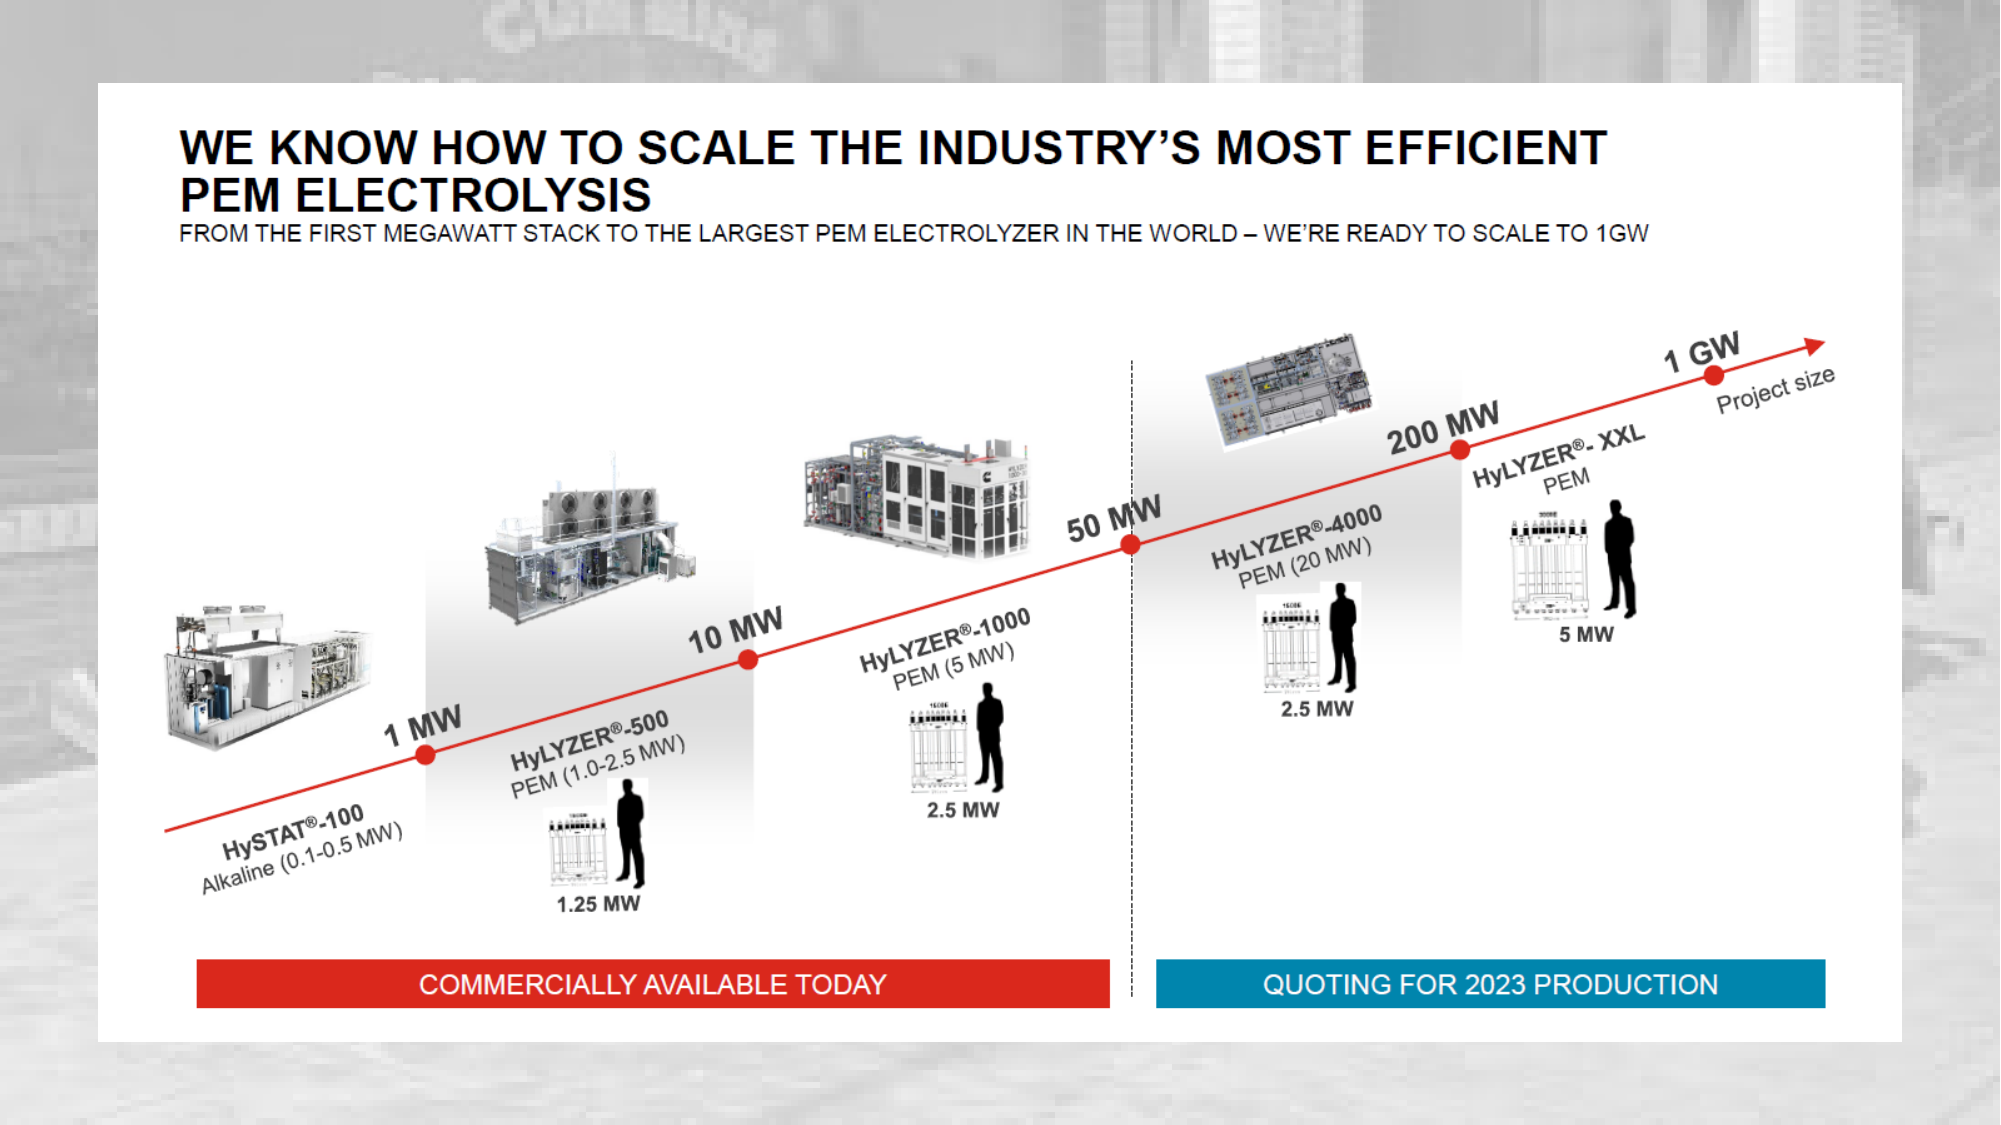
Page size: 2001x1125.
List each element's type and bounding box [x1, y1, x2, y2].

picture [98, 82, 1902, 1042]
